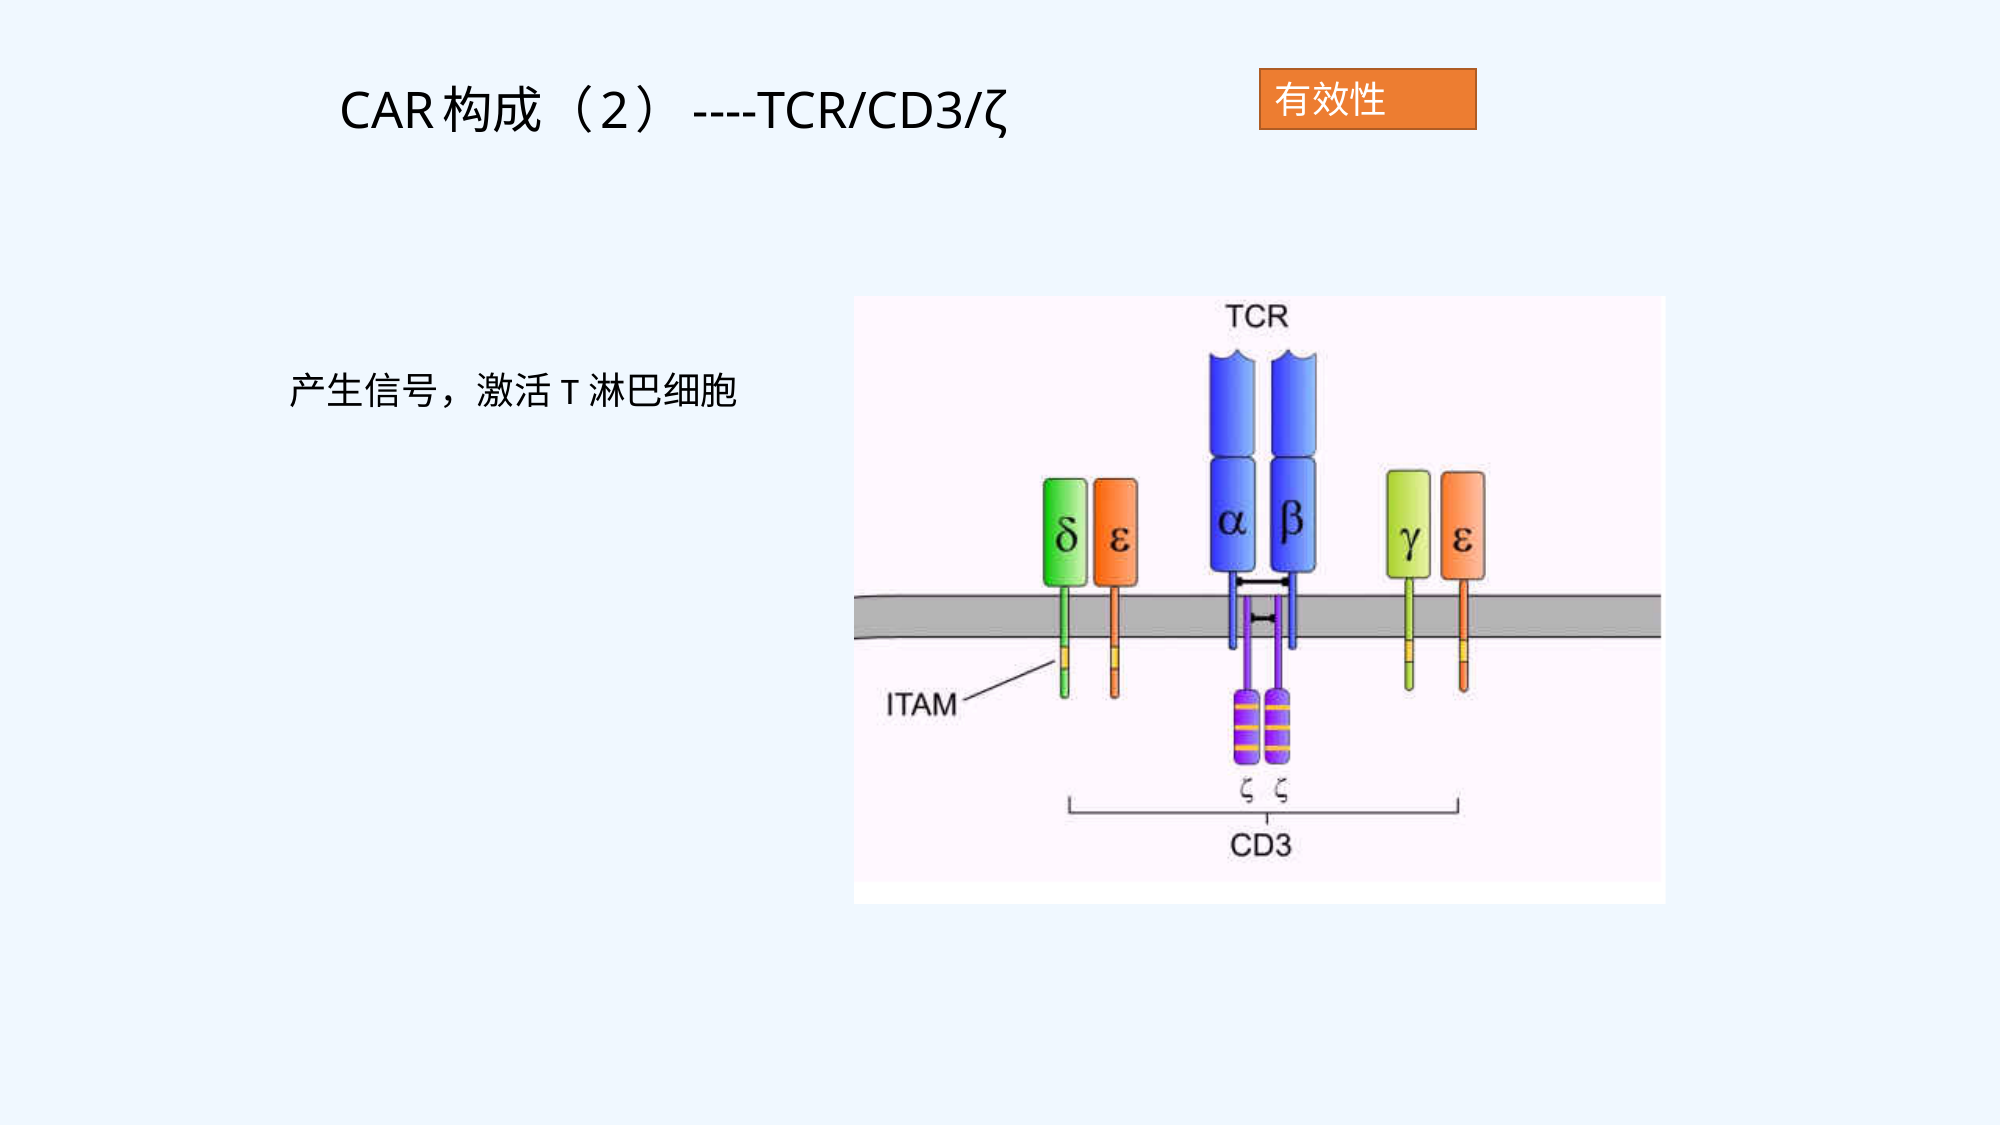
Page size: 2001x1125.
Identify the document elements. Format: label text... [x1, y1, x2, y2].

text_box 有效性 [1259, 68, 1477, 130]
title CAR构成（2）----TCR/CD3/ζ [324, 53, 1057, 170]
picture [854, 296, 1666, 904]
text_box 产生信号，激活T淋巴细胞 [274, 360, 794, 420]
